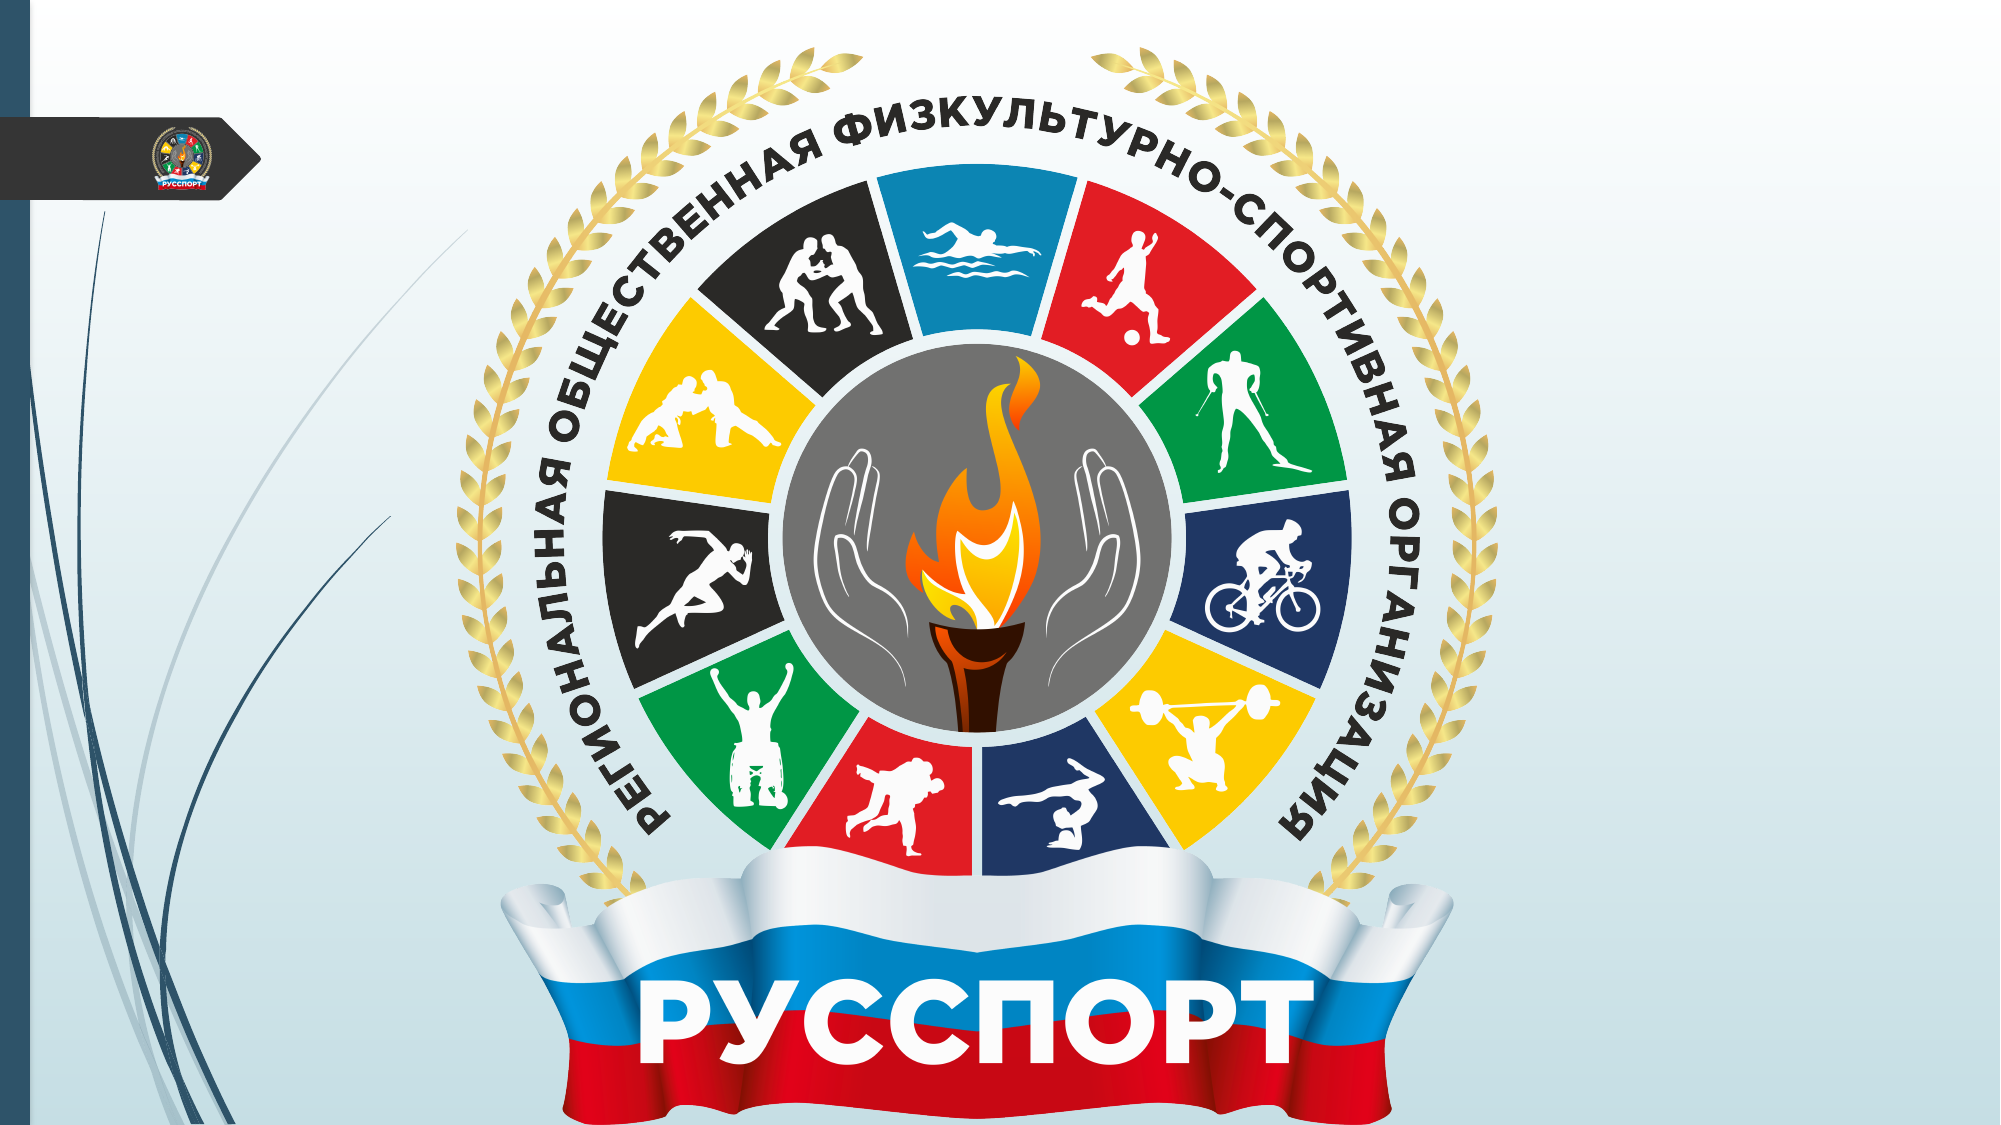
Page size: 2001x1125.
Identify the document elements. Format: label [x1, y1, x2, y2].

picture [456, 47, 1498, 1125]
picture [152, 127, 213, 190]
